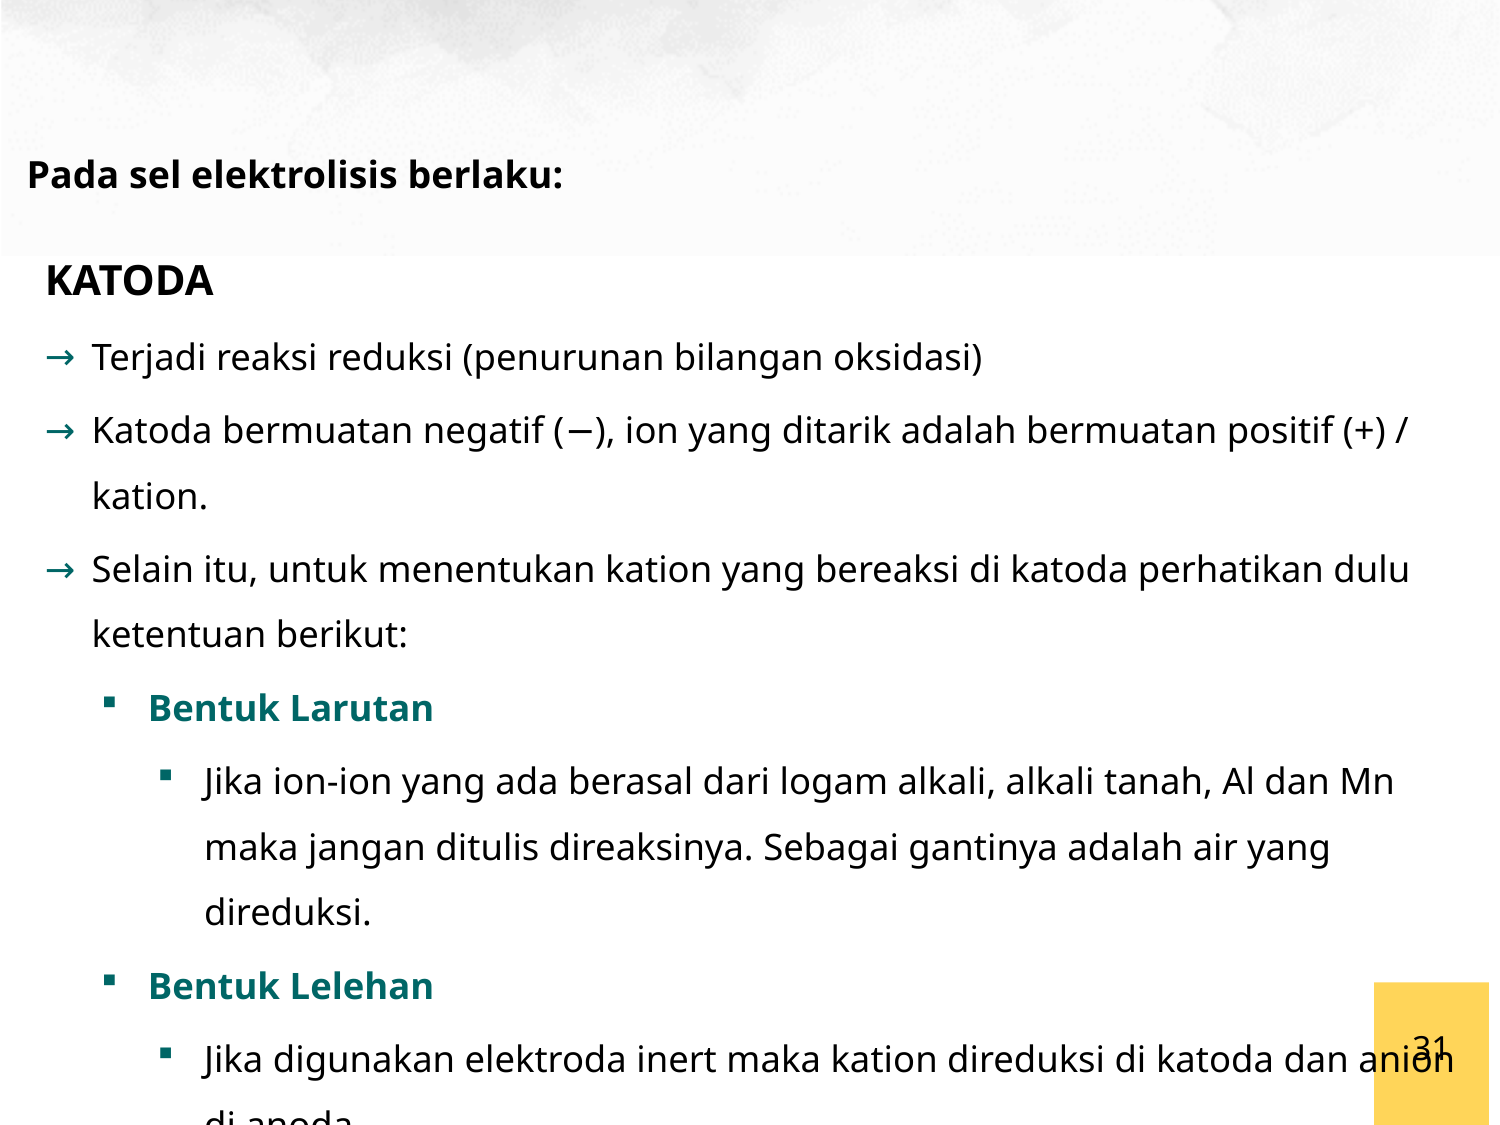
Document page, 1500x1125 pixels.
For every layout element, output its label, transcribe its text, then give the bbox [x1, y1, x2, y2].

picture [0, 0, 1500, 256]
list KATODA Terjadi reaksi reduksi (penurunan bilangan oksidasi) Katoda bermuatan negatif (−), ion yang ditarik adalah bermuatan positif (+) / kation. Selain itu, untuk menentukan kation yang bereaksi di katoda perhatikan dulu ketentuan berikut: Bentuk Larutan Jika ion-ion yang ada berasal dari logam alkali, alkali tanah, Al dan Mn maka jangan ditulis direaksinya. Sebagai gantinya adalah air yang direduksi. Bentuk Lelehan Jika digunakan elektroda inert maka kation direduksi di katoda dan anion di anoda [29, 256, 1489, 1117]
text_box [1373, 981, 1490, 1125]
